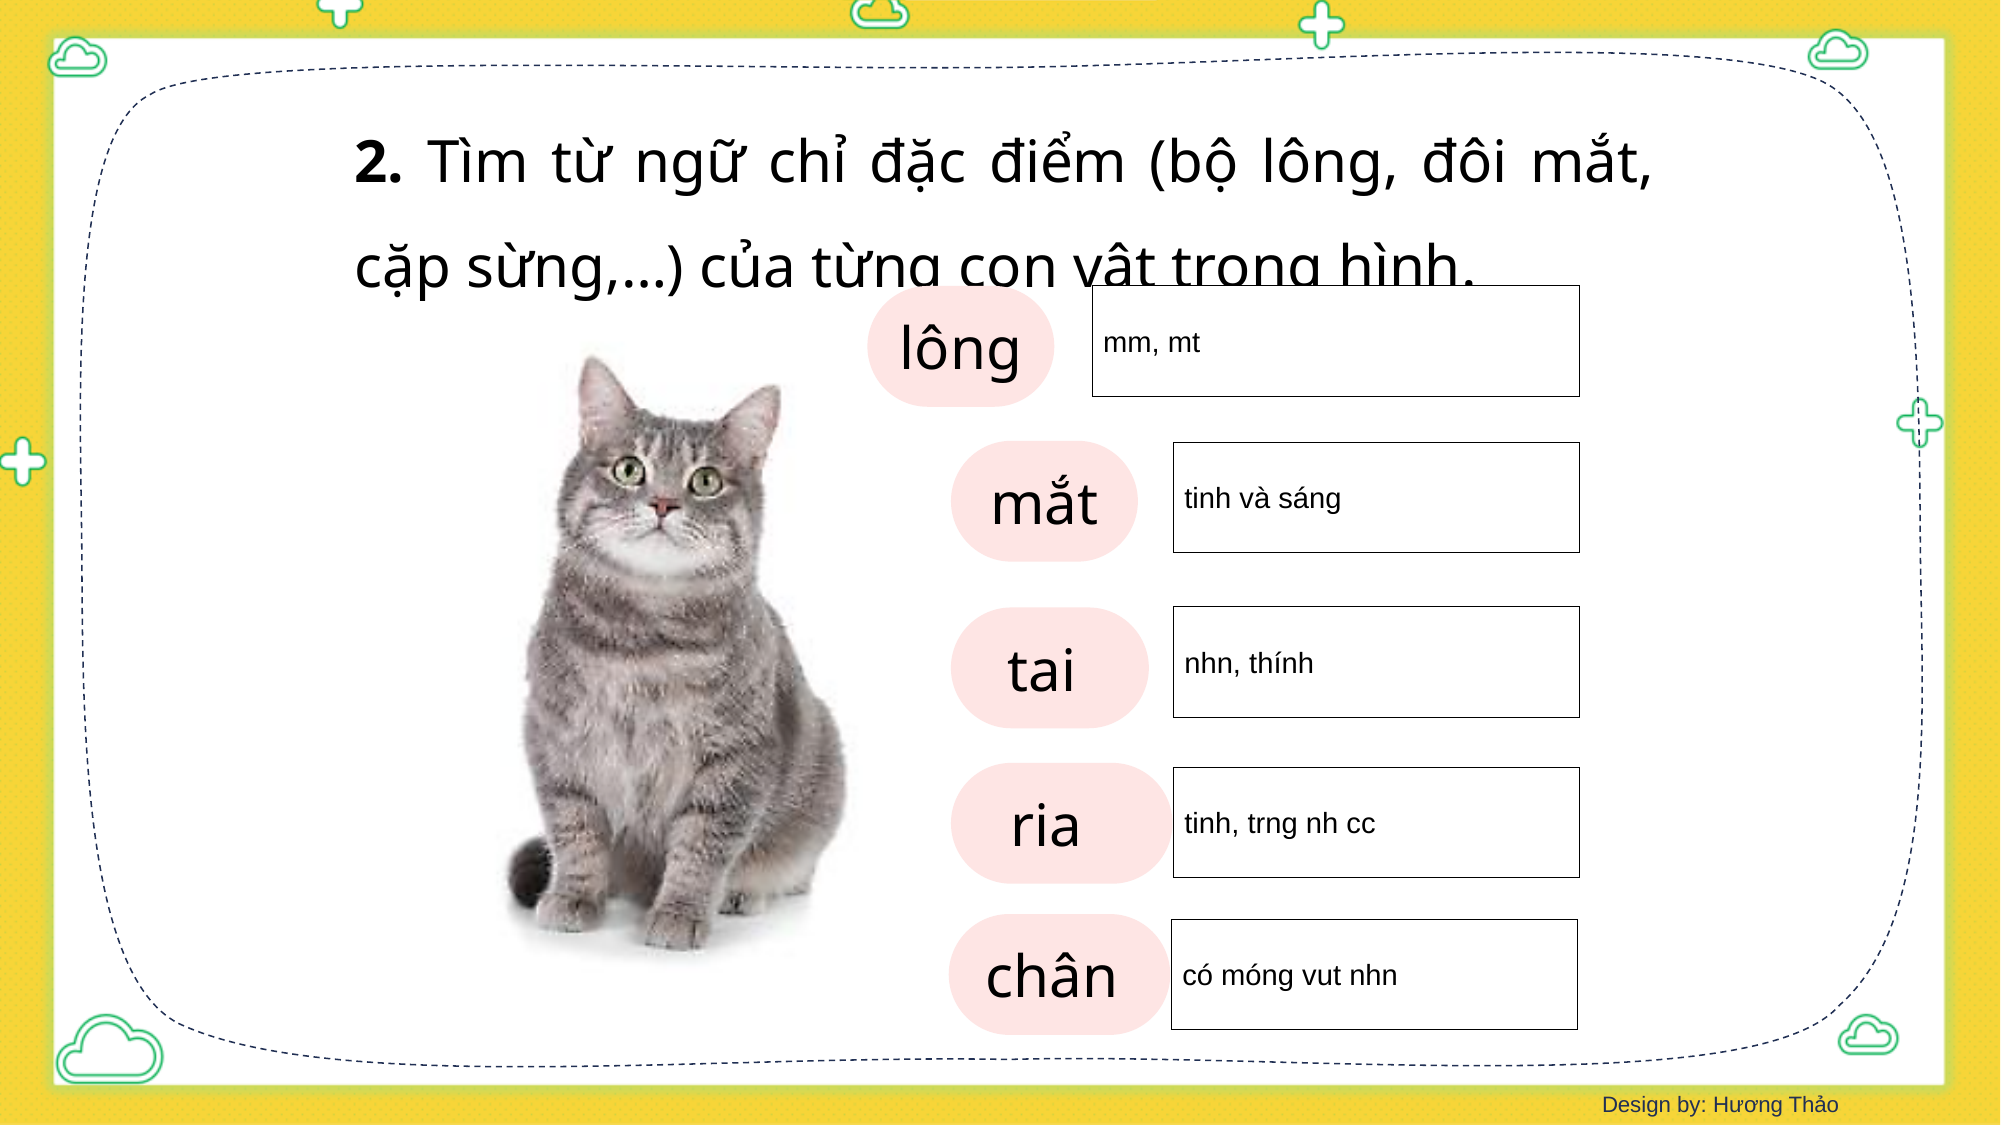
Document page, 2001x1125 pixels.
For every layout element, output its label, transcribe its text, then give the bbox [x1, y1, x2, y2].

text_box 2. Tìm từ ngữ chỉ đặc điểm (bộ lông, đôi mắt, cặp sừng,…) của từng con vật trong hình. [340, 81, 1670, 307]
text_box ria [948, 760, 1173, 886]
text_box mắt [948, 438, 1140, 564]
text_box chân [946, 911, 1171, 1037]
text_box lông [868, 283, 1057, 409]
text_box tai [948, 605, 1151, 731]
picture [0, 0, 2001, 1125]
